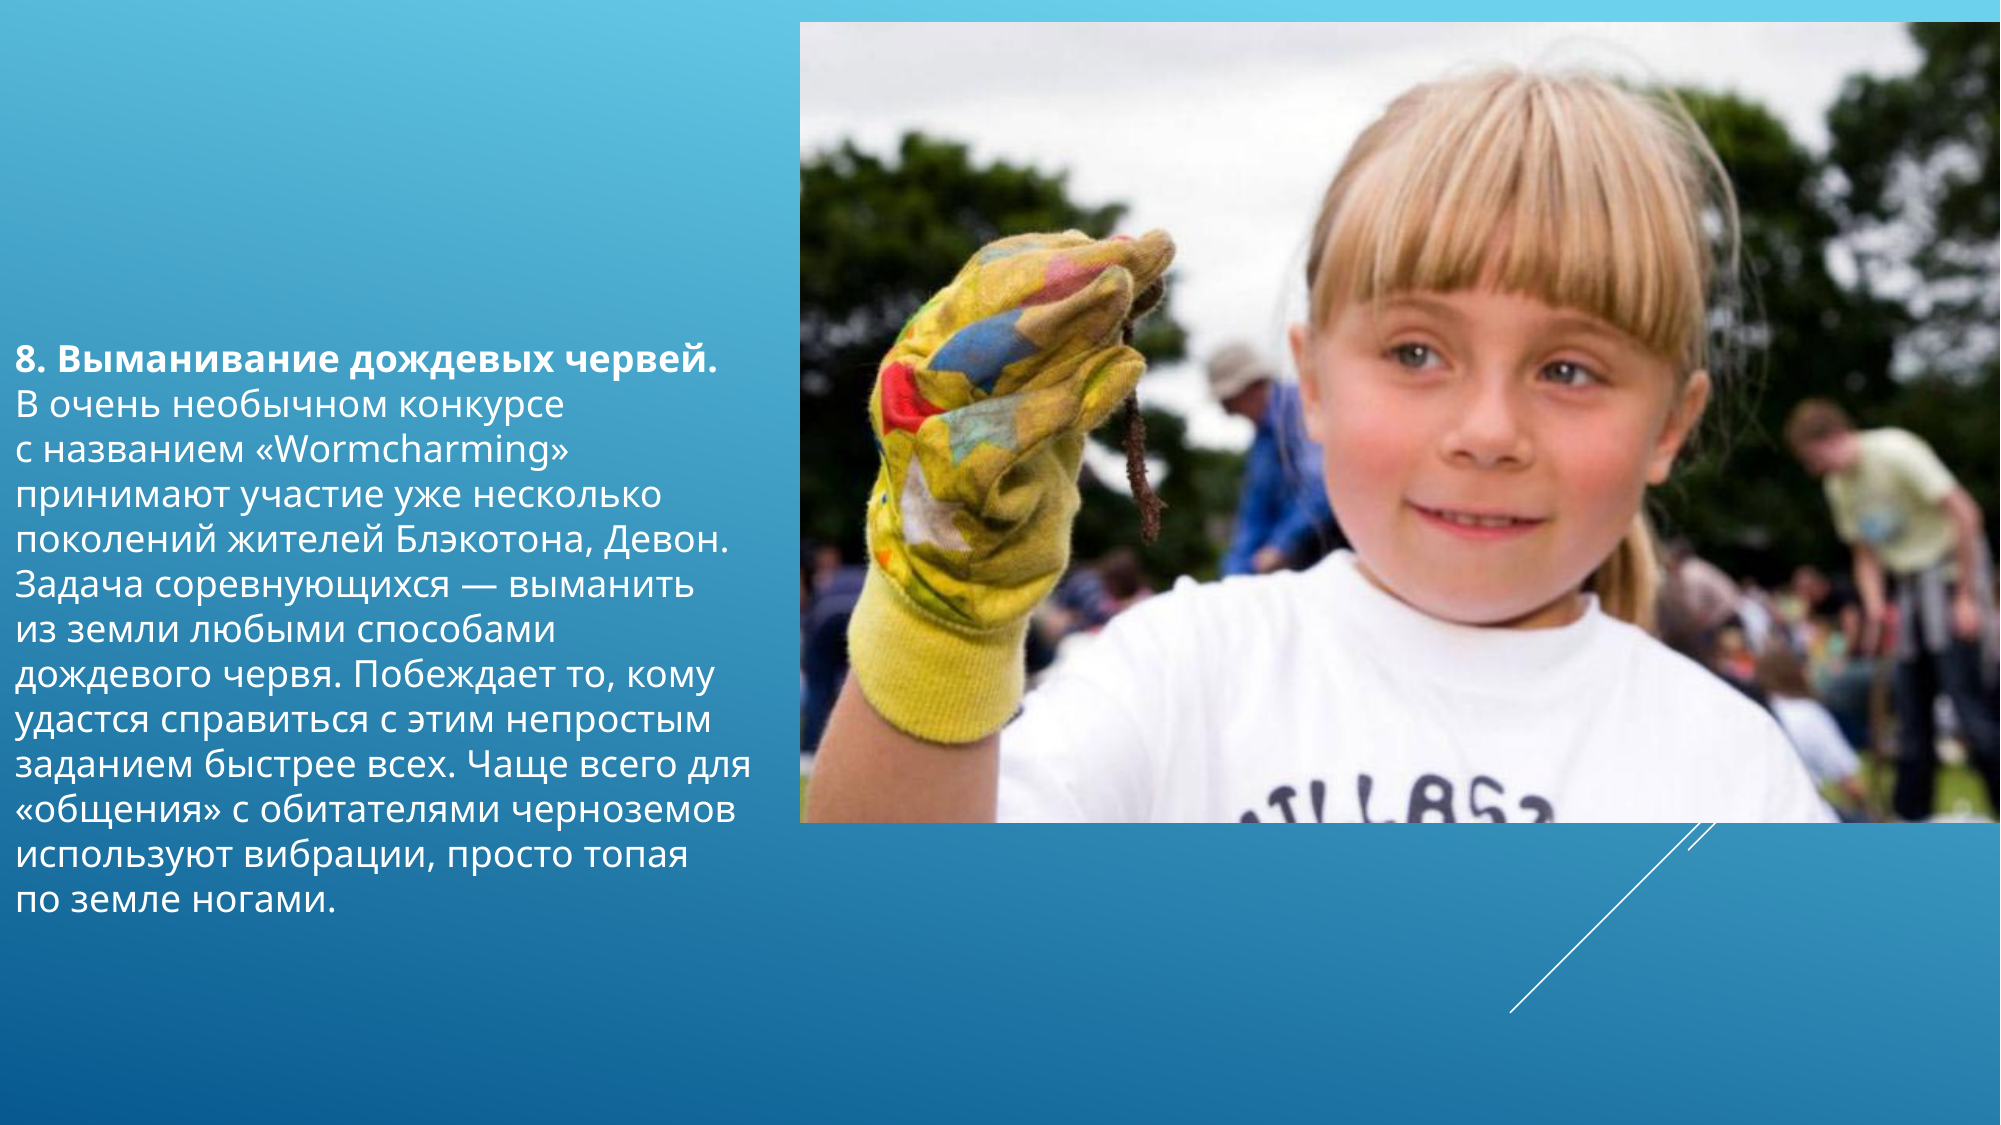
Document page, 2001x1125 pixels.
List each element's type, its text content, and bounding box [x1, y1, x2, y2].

picture [799, 22, 2000, 824]
text_box 8. Выманивание дождевых червей. В очень необычном конкурсе с названием «Wormcharming» принимают участие уже несколько поколений жителей Блэкотона, Девон. Задача соревнующихся — выманить из земли любыми способами дождевого червя. Побеждает то, кому удастся справиться с этим непростым заданием быстрее всех. Чаще всего для «общения» с обитателями черноземов используют вибрации, просто топая по земле ногами. [0, 282, 774, 978]
